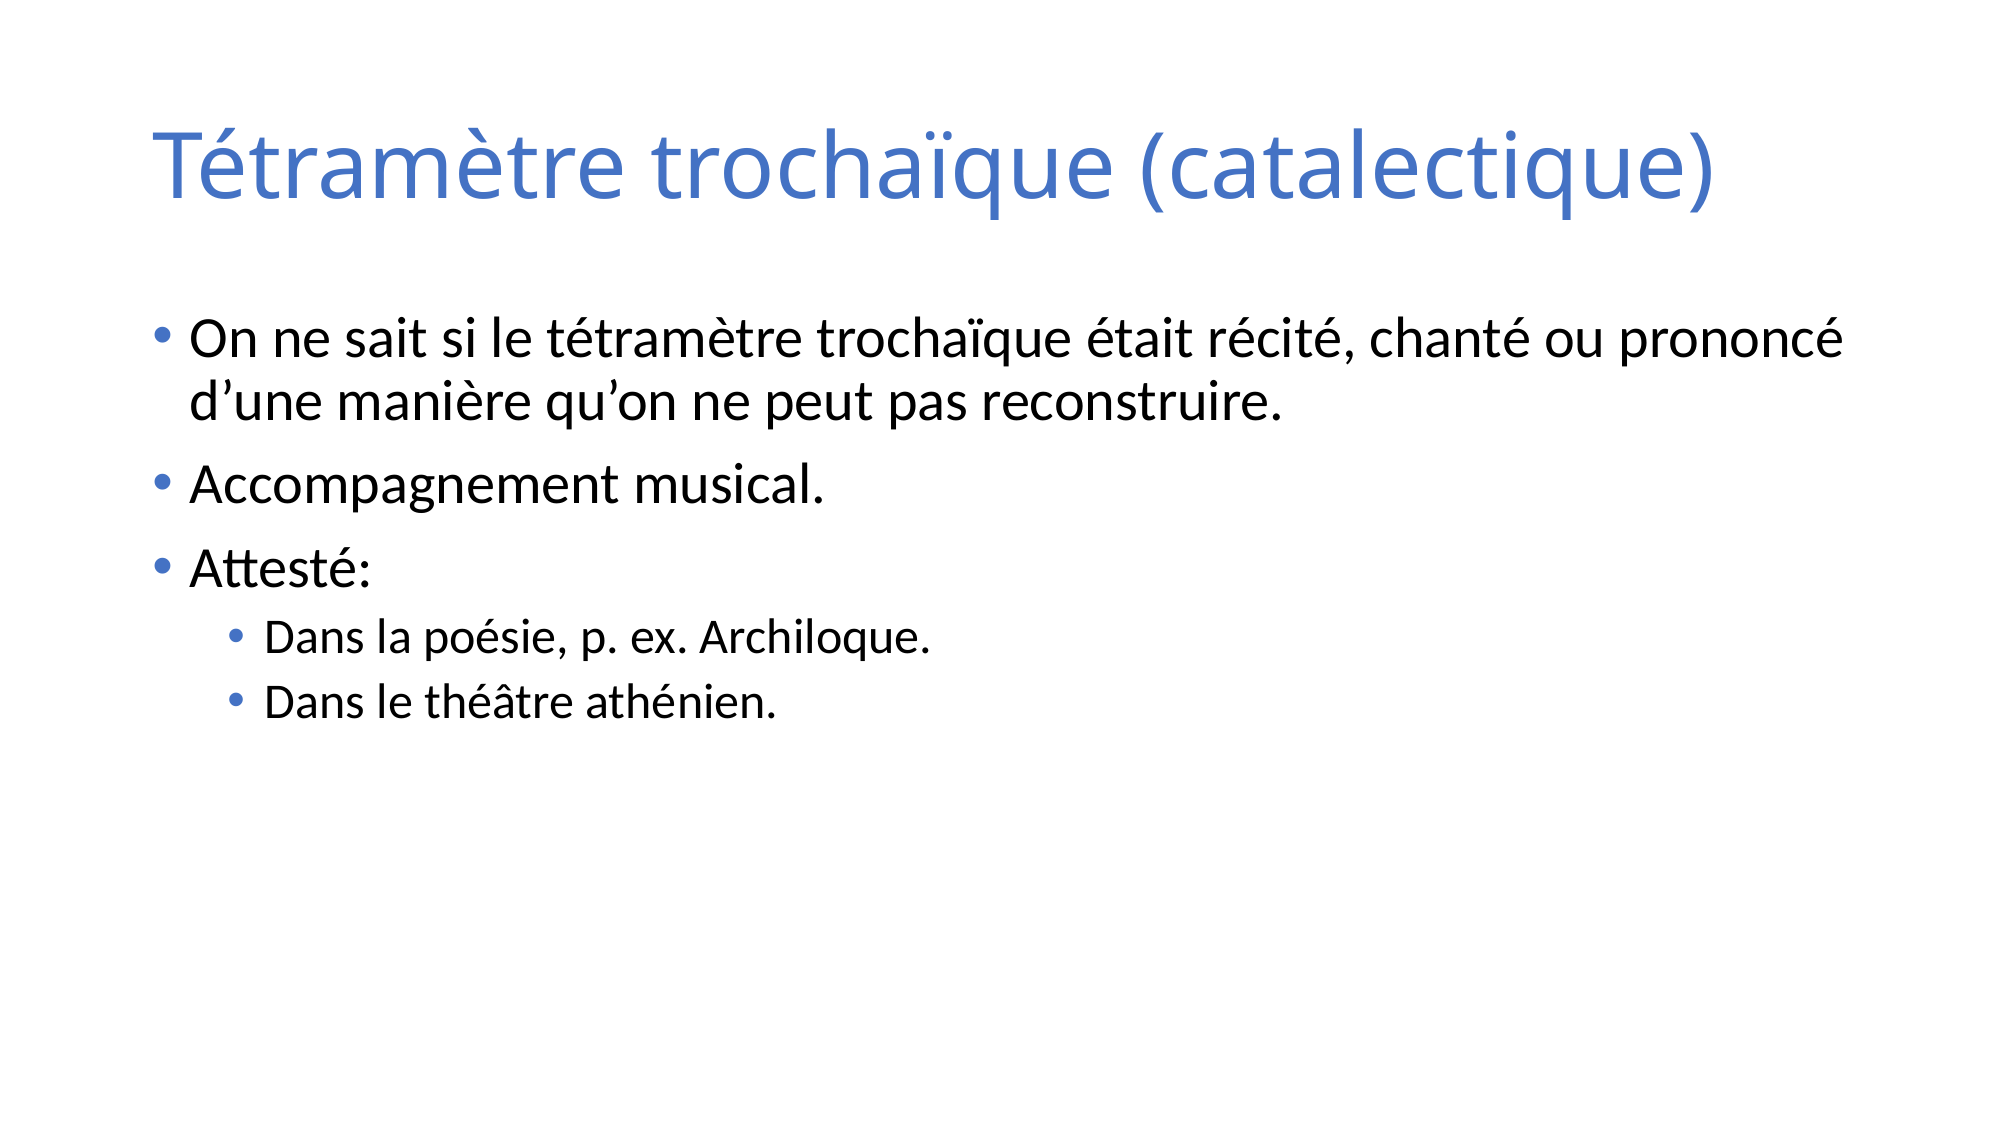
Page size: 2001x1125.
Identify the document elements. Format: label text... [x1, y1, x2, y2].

title Tétramètre trochaïque (catalectique) [137, 59, 1863, 278]
list On ne sait si le tétramètre trochaïque était récité, chanté ou prononcé d’une manière qu’on ne peut pas reconstruire. Accompagnement musical. Attesté: Dans la poésie, p. ex. Archiloque. Dans le théâtre athénien. [137, 299, 1863, 1014]
